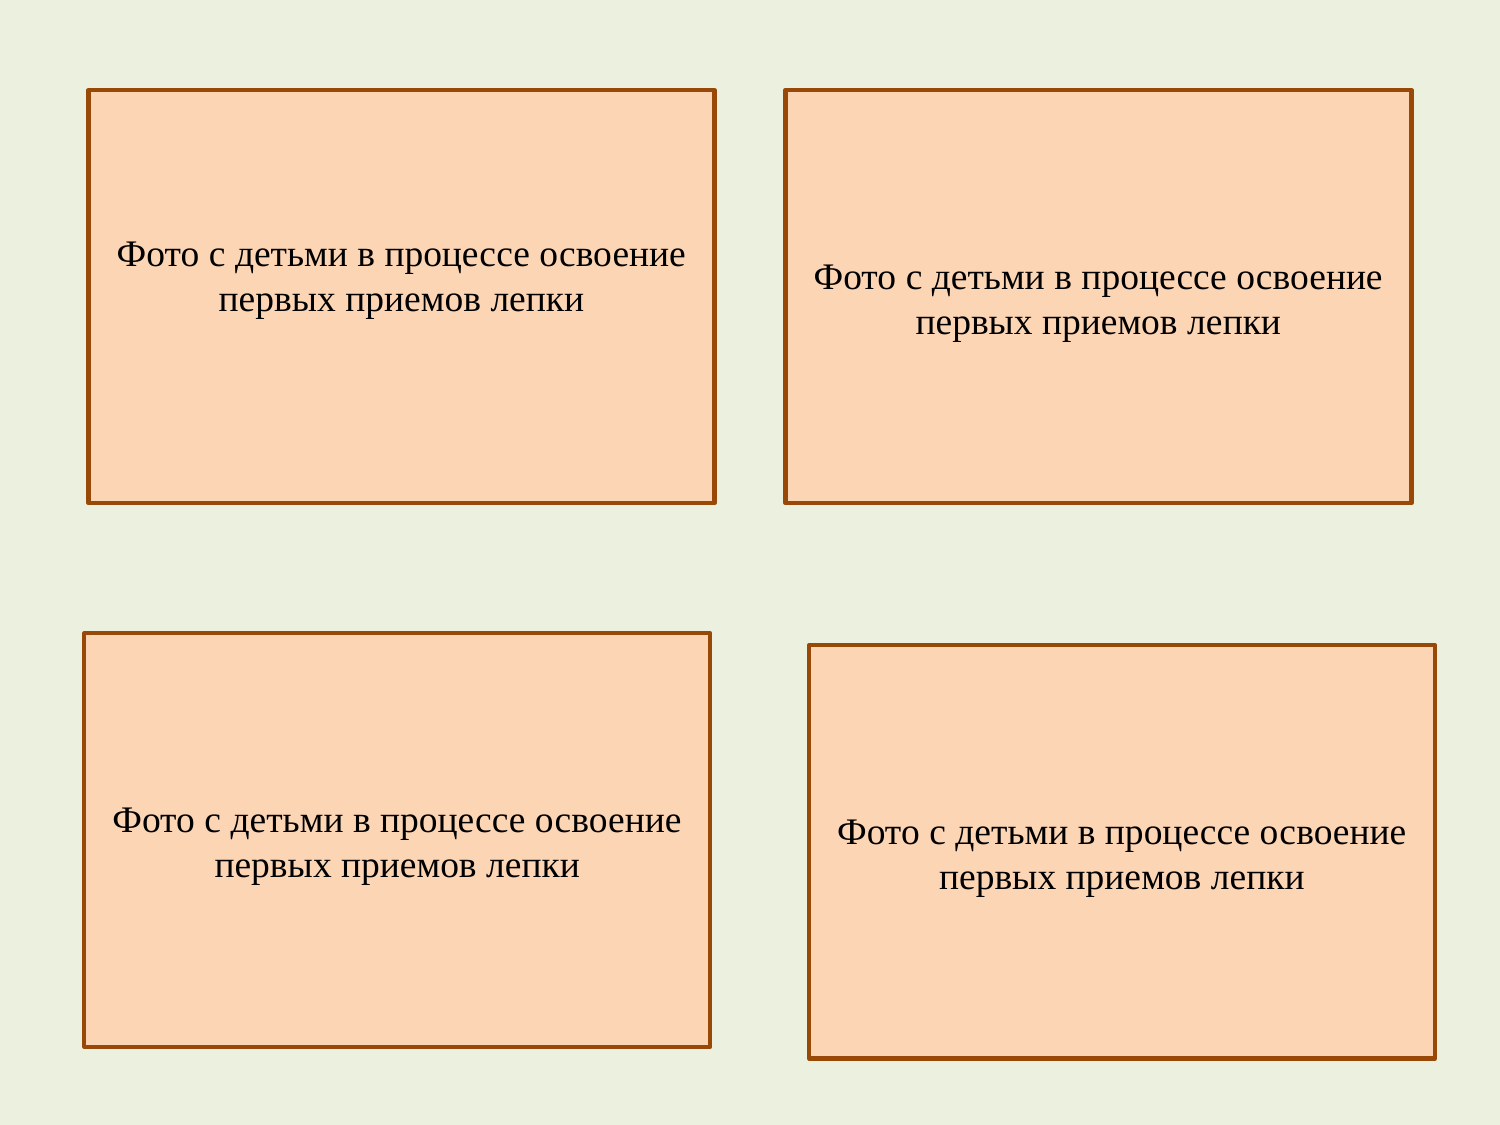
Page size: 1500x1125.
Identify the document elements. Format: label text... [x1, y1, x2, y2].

text_box Фото с детьми в процессе освоение первых приемов лепки [86, 88, 717, 505]
text_box Фото с детьми в процессе освоение первых приемов лепки [82, 631, 712, 1049]
text_box Фото с детьми в процессе освоение первых приемов лепки [783, 88, 1414, 505]
text_box Фото с детьми в процессе освоение первых приемов лепки [807, 643, 1437, 1061]
